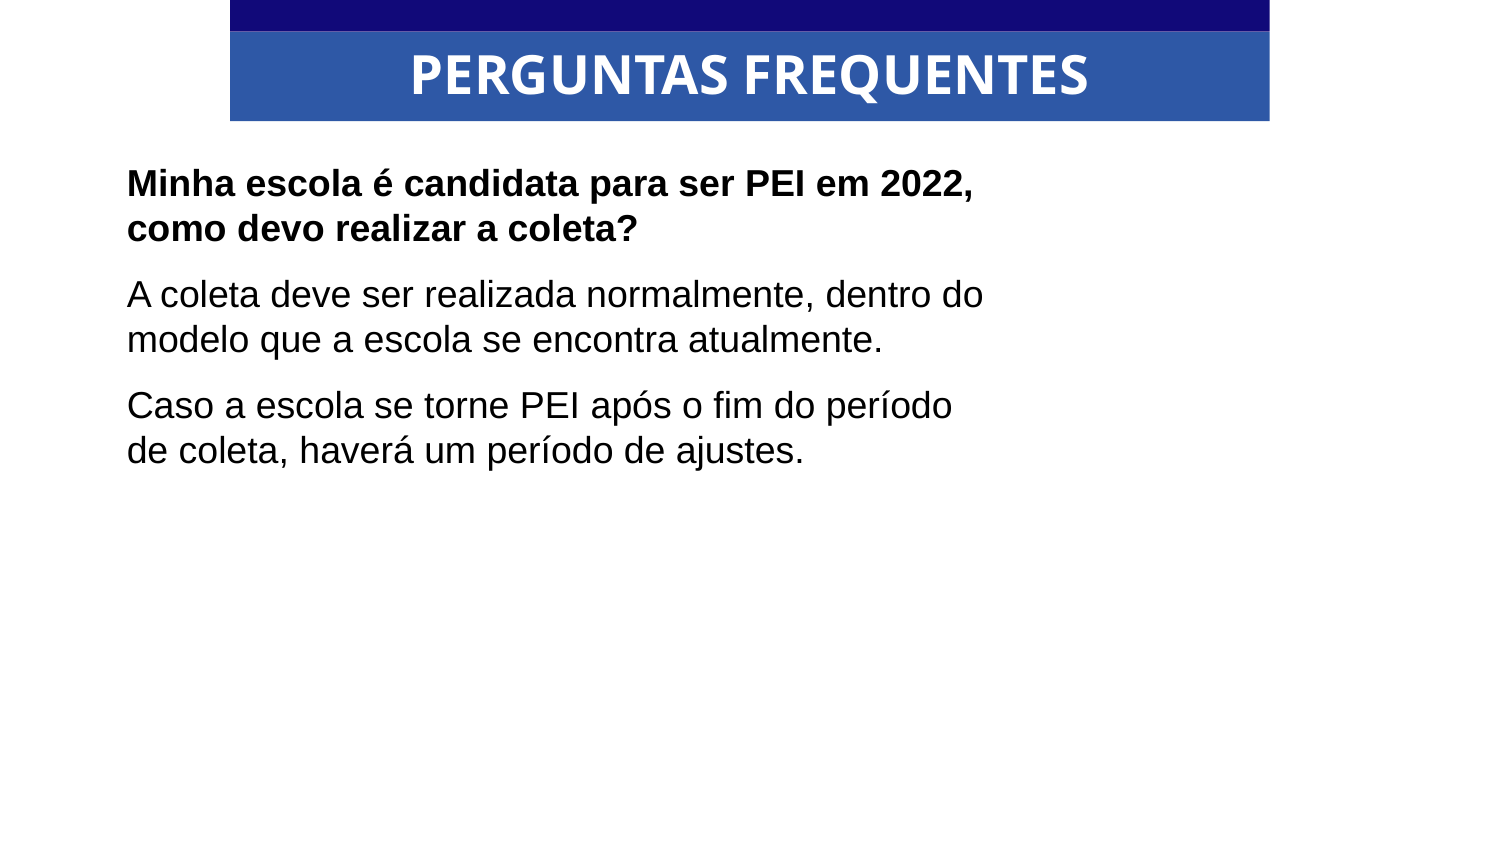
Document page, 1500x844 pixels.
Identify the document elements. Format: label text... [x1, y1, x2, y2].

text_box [229, 0, 1270, 122]
text_box Minha escola é candidata para ser PEI em 2022, como devo realizar a coleta? A coleta deve ser realizada normalmente, dentro do modelo que a escola se encontra atualmente. Caso a escola se torne PEI após o fim do período de coleta, haverá um período de ajustes. [111, 144, 1019, 486]
